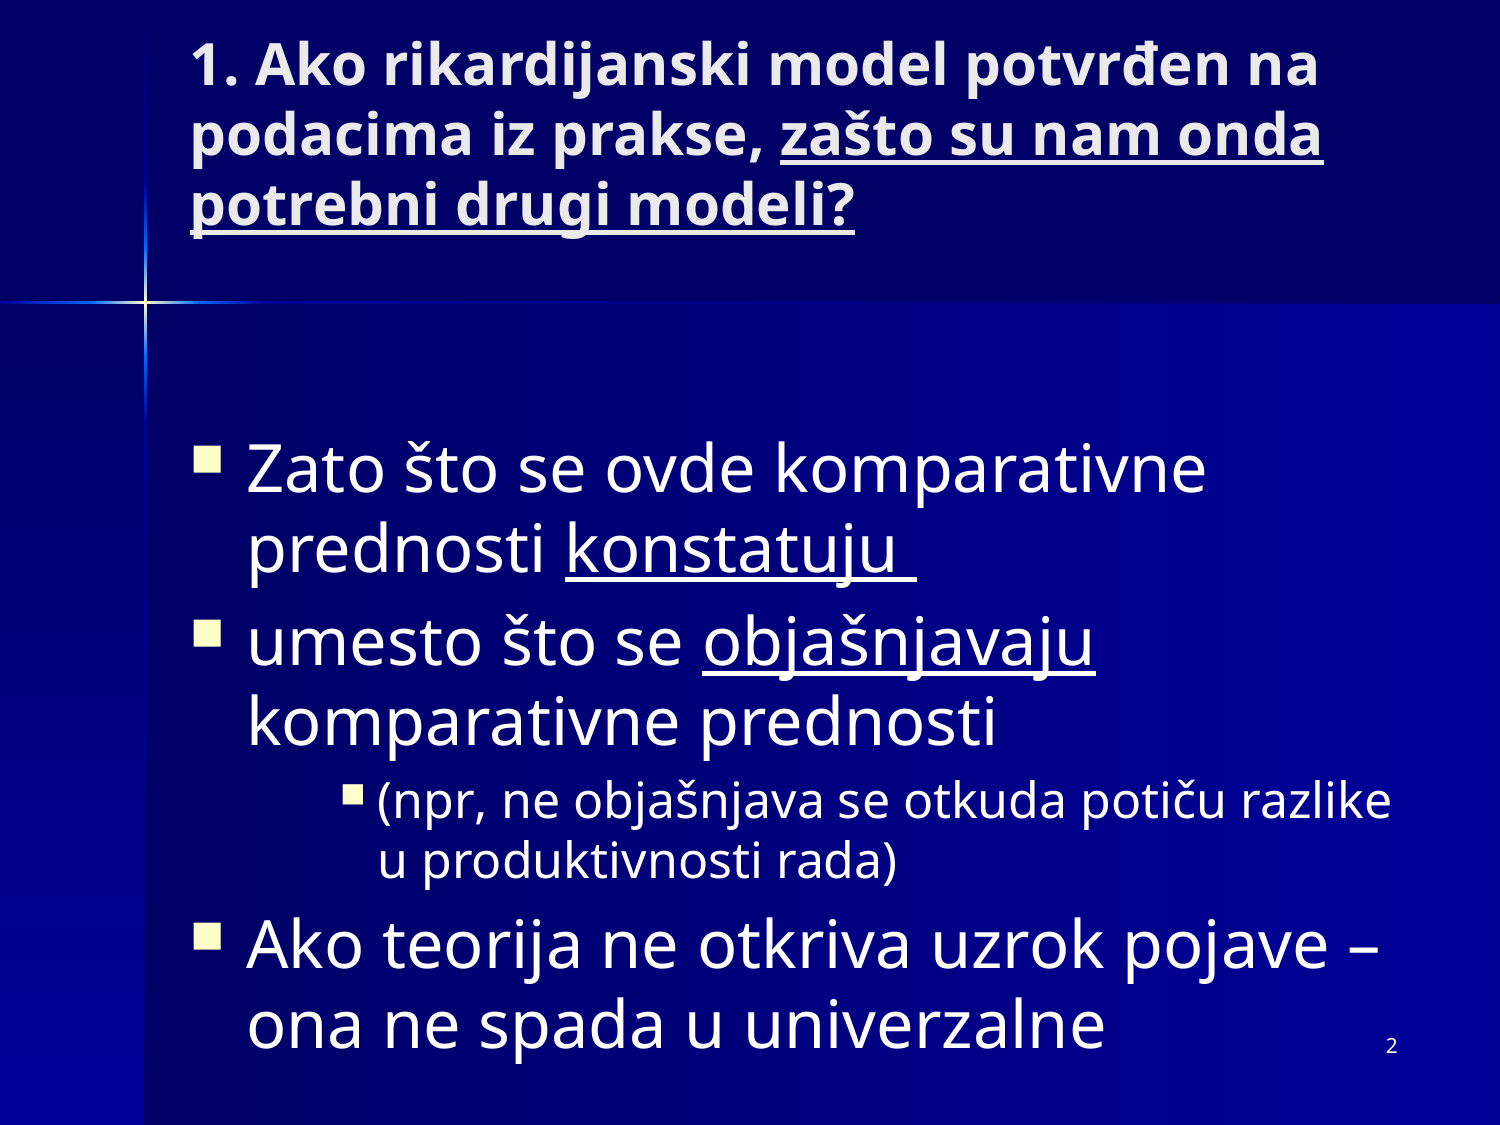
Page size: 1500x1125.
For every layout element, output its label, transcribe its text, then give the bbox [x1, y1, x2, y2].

slide_number 2 [1099, 1024, 1413, 1101]
list Zato što se ovde komparativne prednosti konstatuju umesto što se objašnjavaju komparativne prednosti (npr, ne objašnjava se otkuda potiču razlike u produktivnosti rada) Ako teorija ne otkriva uzrok pojave – ona ne spada u univerzalne [174, 324, 1413, 1001]
title 1. Ako rikardijanski model potvrđen na podacima iz prakse, zašto su nam onda potrebni drugi modeli? [174, 49, 1413, 286]
